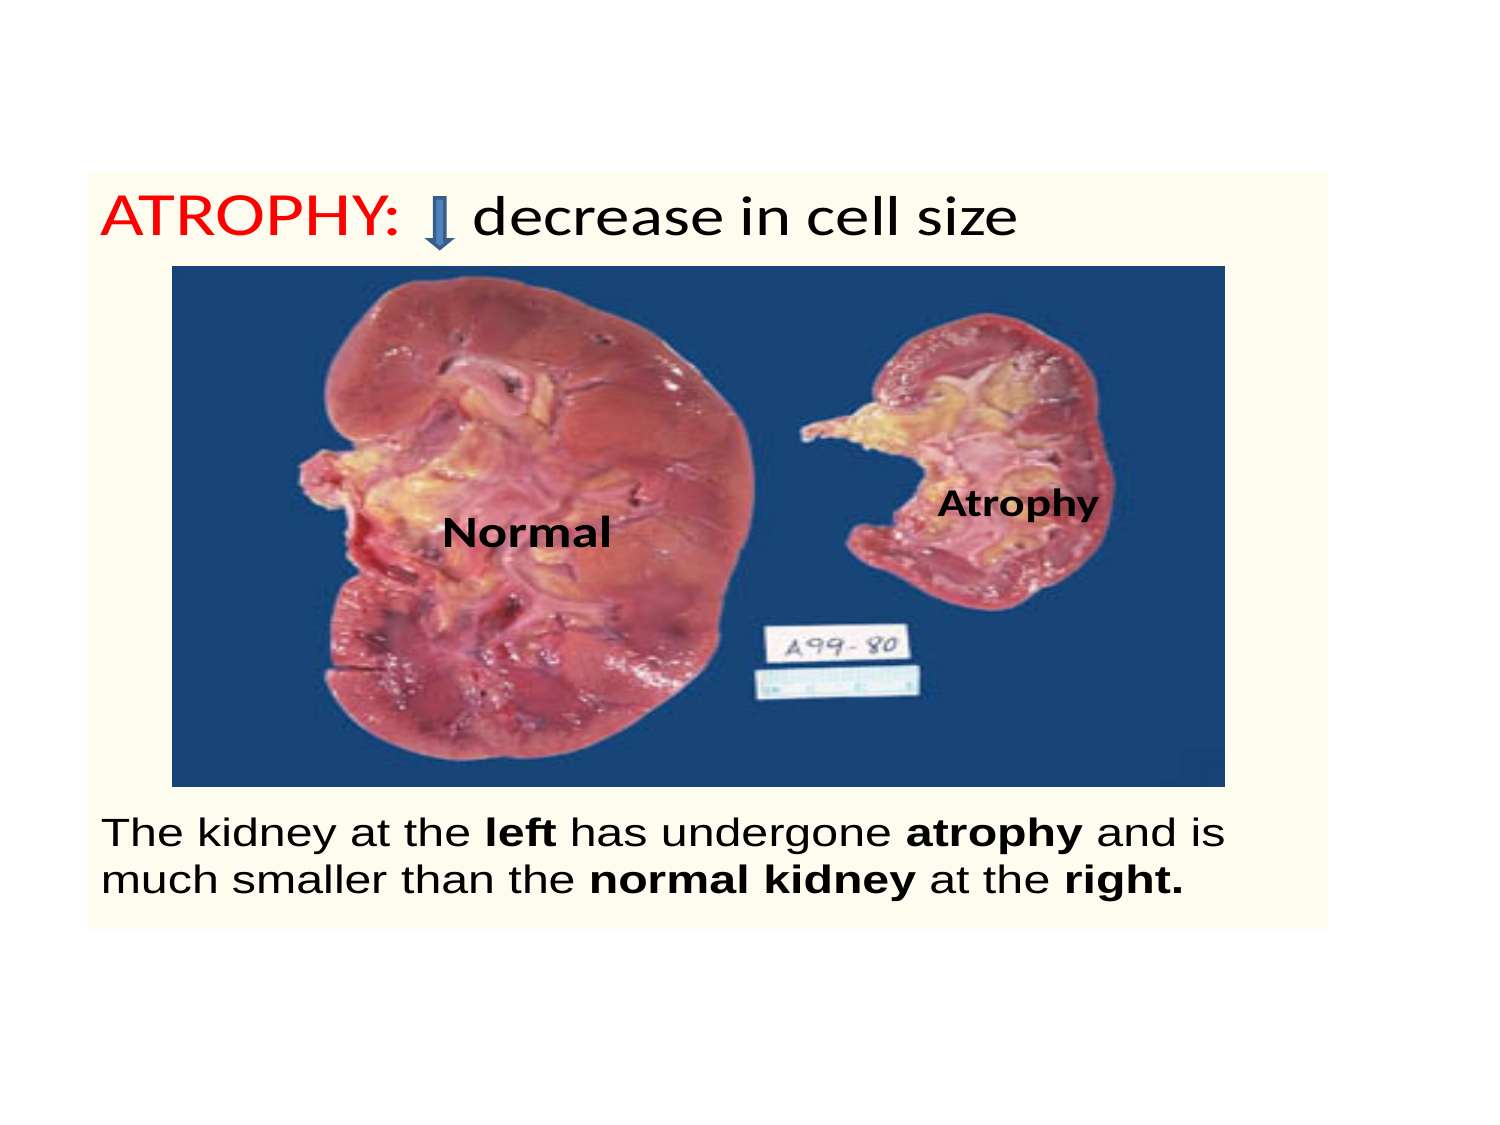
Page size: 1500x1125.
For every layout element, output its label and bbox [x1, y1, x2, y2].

text_box [88, 172, 1329, 929]
